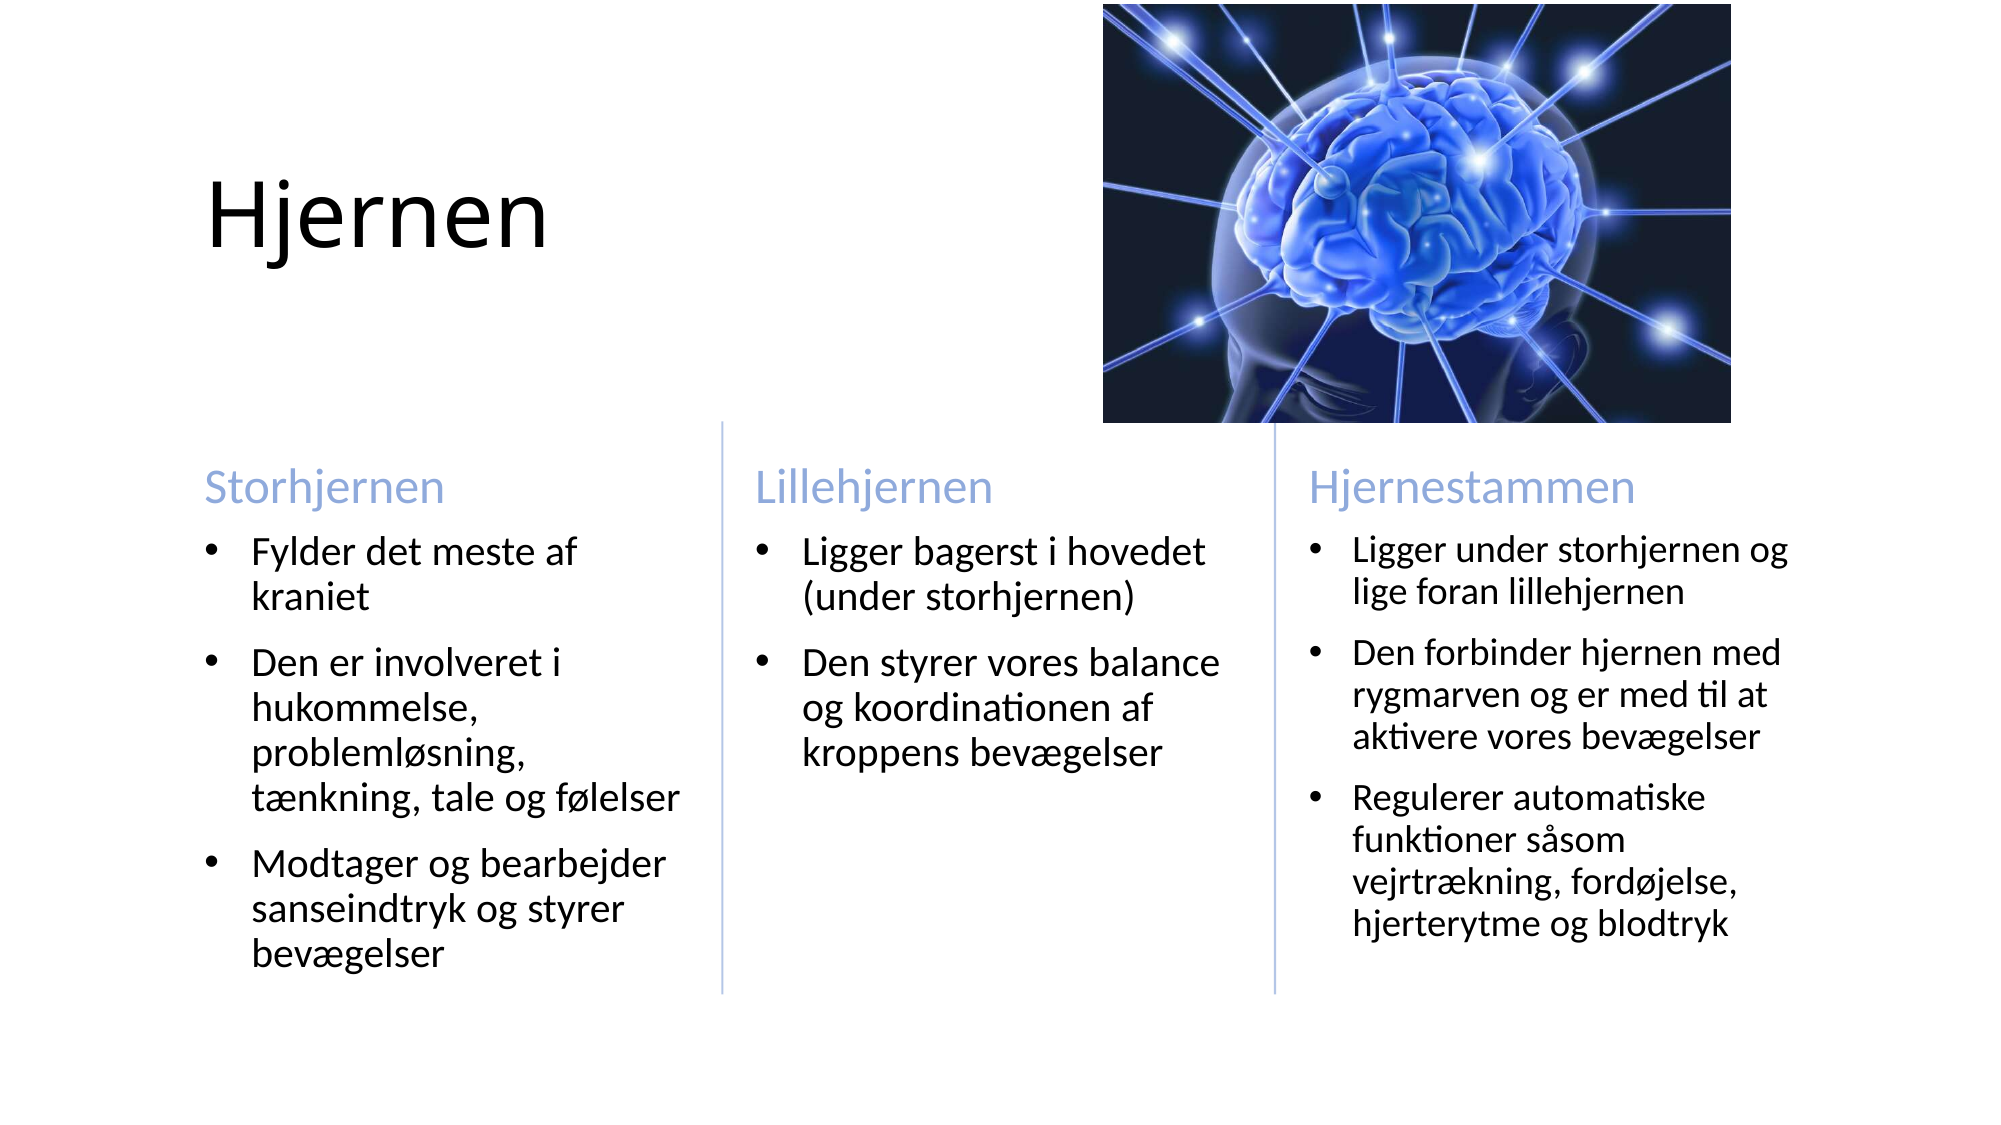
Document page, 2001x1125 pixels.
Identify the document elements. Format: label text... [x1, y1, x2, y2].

list Ligger bagerst i hovedet (under storhjernen) Den styrer vores balance og koordinationen af kroppens bevægelser [740, 521, 1257, 989]
title Hjernen [189, 159, 1103, 276]
picture [1103, 4, 1731, 423]
list Ligger under storhjernen og lige foran lillehjernen Den forbinder hjernen med rygmarven og er med til at aktivere vores bevægelser Regulerer automatiske funktioner såsom vejrtrækning, fordøjelse, hjerterytme og blodtryk [1294, 521, 1810, 989]
list Lillehjernen [740, 427, 1257, 521]
list Fylder det meste af kraniet Den er involveret i hukommelse, problemløsning, tænkning, tale og følelser Modtager og bearbejder sanseindtryk og styrer bevægelser [189, 521, 705, 989]
list Storhjernen [189, 427, 705, 521]
list Hjernestammen [1293, 427, 1810, 522]
